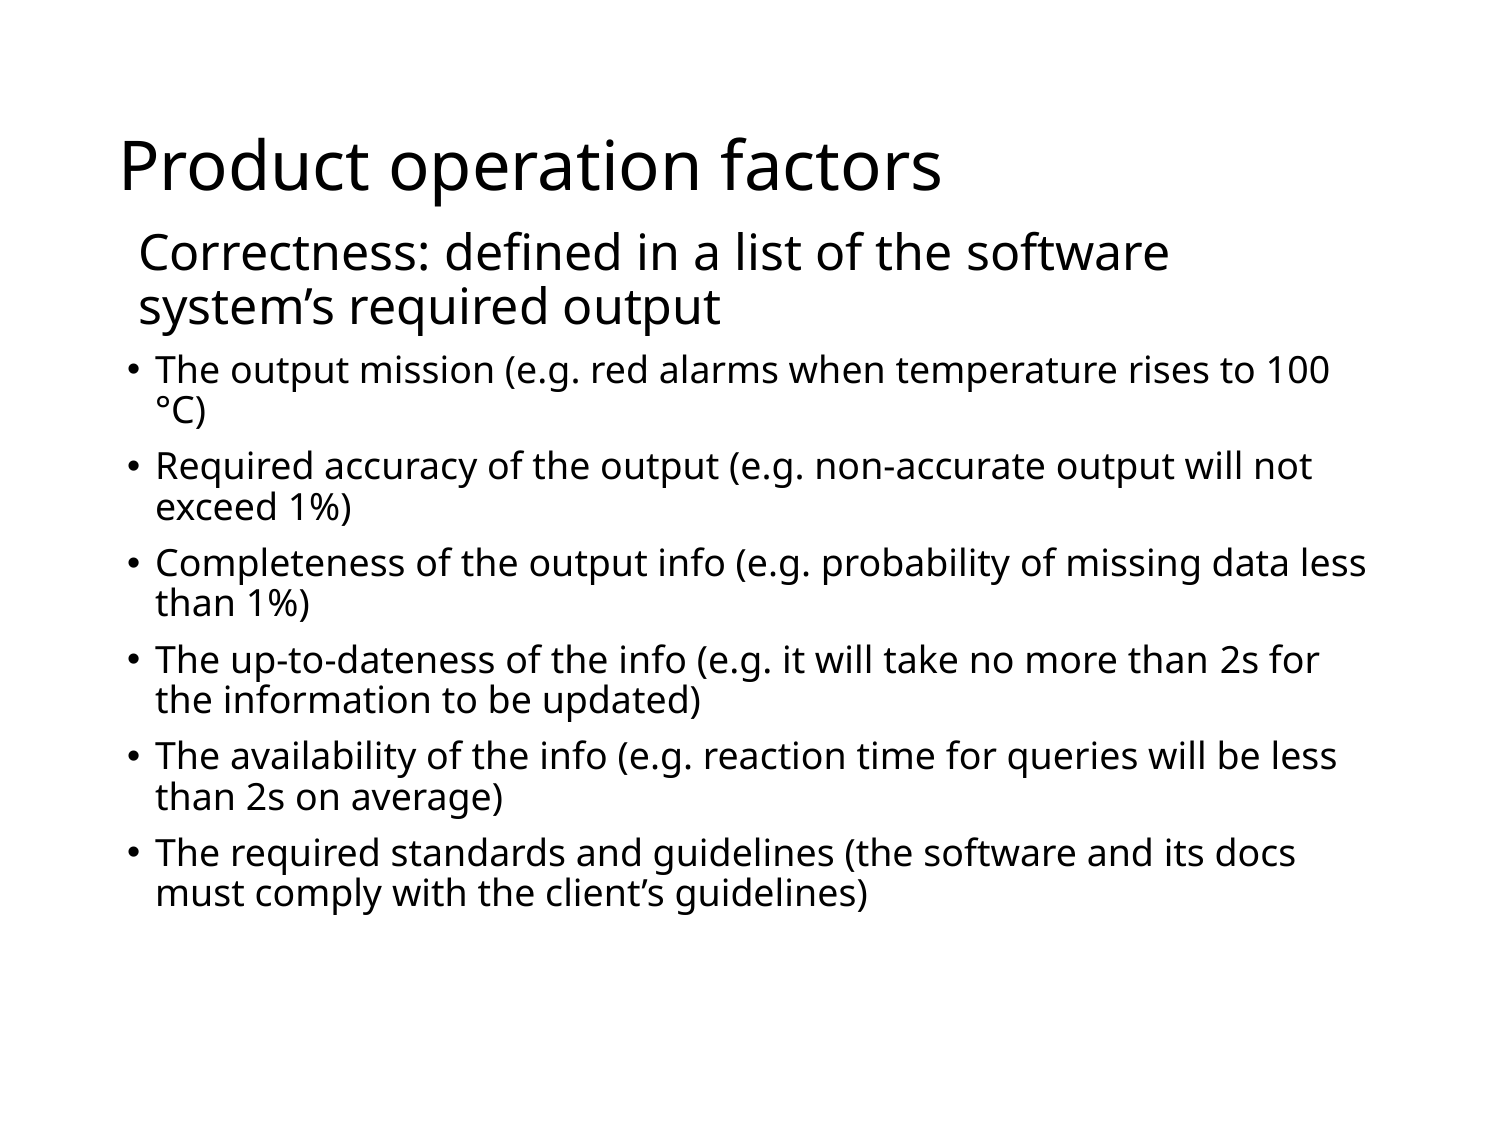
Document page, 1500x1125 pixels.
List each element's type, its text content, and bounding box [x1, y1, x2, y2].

list Correctness: defined in a list of the software system’s required output The output mission (e.g. red alarms when temperature rises to 100 °C) Required accuracy of the output (e.g. non-accurate output will not exceed 1%) Completeness of the output info (e.g. probability of missing data less than 1%) The up-to-dateness of the info (e.g. it will take no more than 2s for the information to be updated) The availability of the info (e.g. reaction time for queries will be less than 2s on average) The required standards and guidelines (the software and its docs must comply with the client’s guidelines) [112, 219, 1388, 983]
title Product operation factors [103, 59, 1397, 278]
